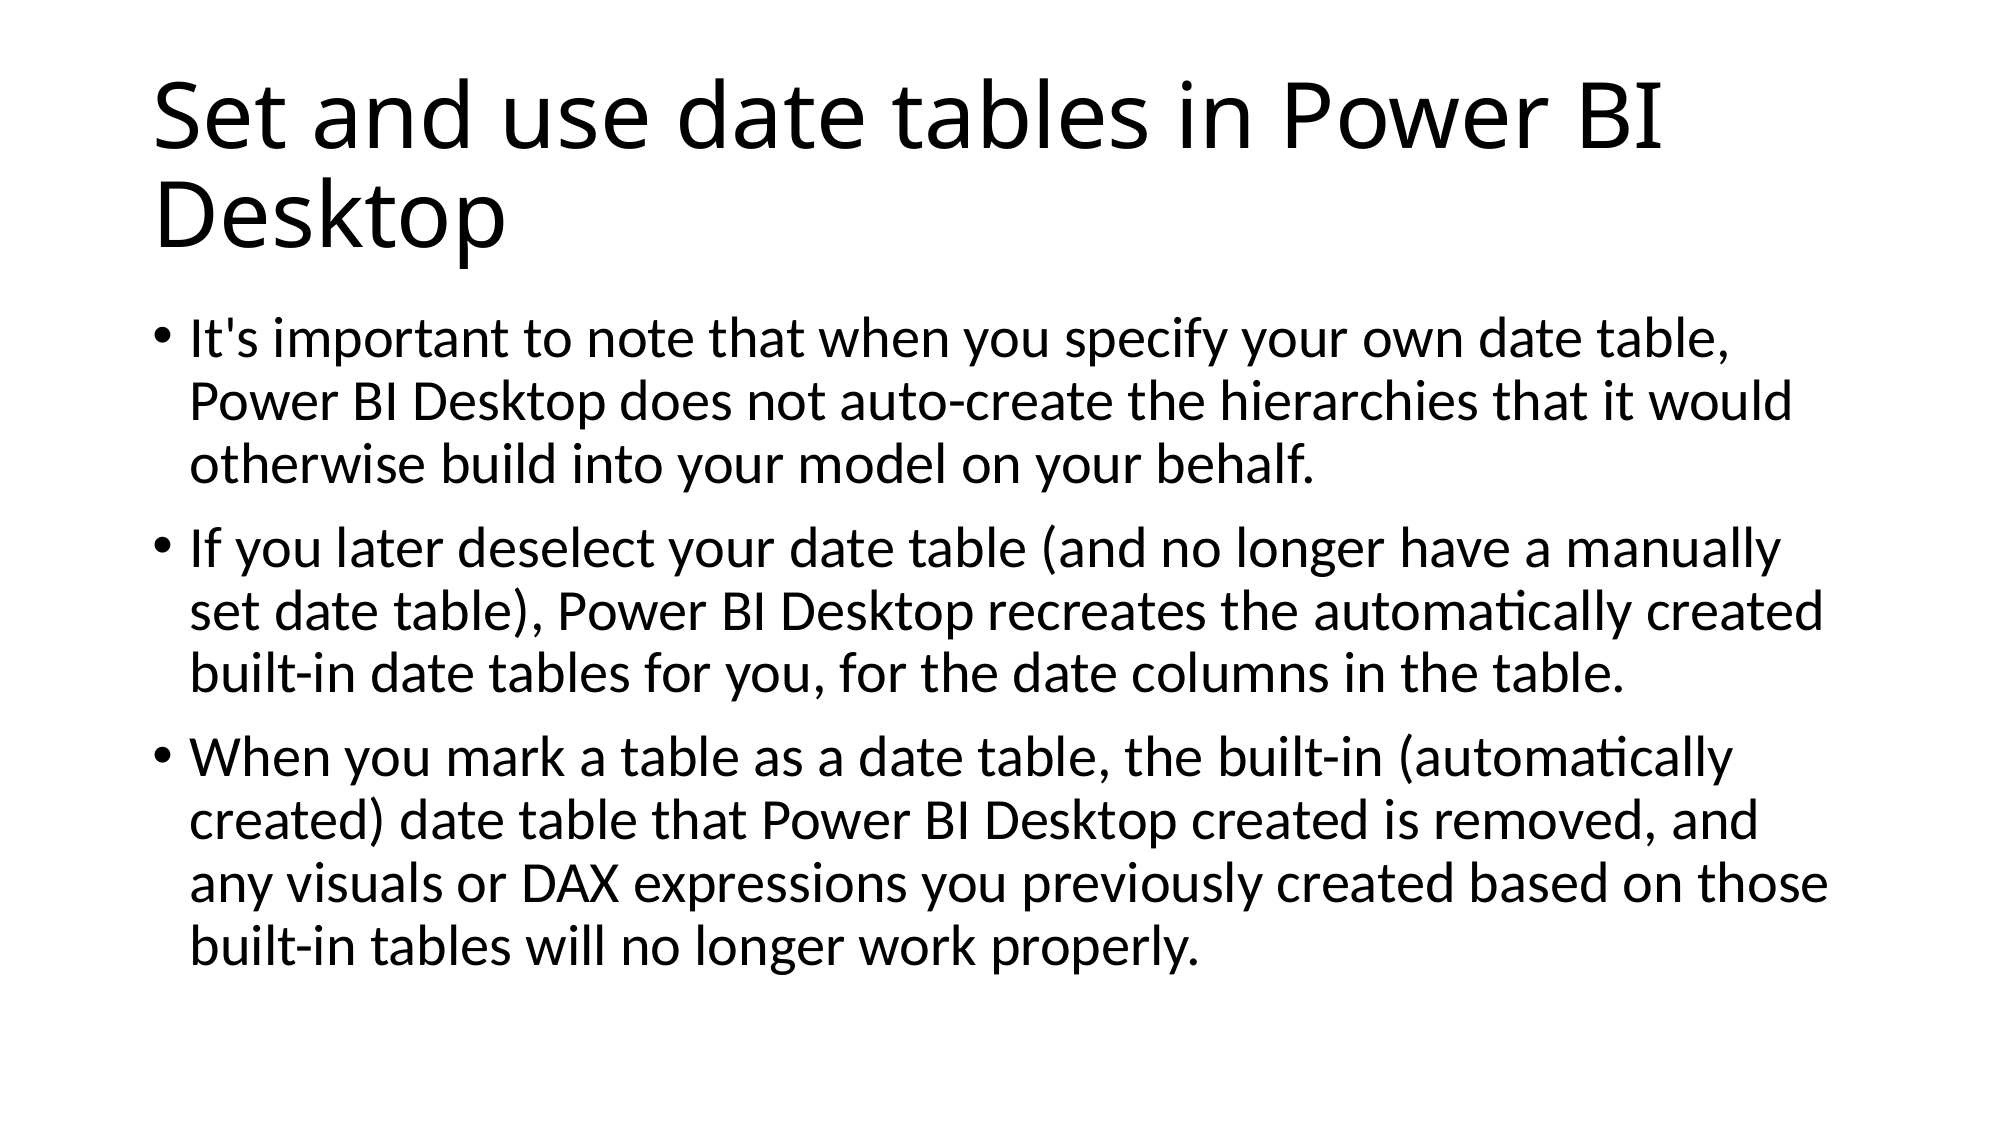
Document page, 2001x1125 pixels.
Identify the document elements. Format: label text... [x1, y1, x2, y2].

title Set and use date tables in Power BI Desktop [137, 59, 1863, 278]
list It's important to note that when you specify your own date table, Power BI Desktop does not auto-create the hierarchies that it would otherwise build into your model on your behalf. If you later deselect your date table (and no longer have a manually set date table), Power BI Desktop recreates the automatically created built-in date tables for you, for the date columns in the table. When you mark a table as a date table, the built-in (automatically created) date table that Power BI Desktop created is removed, and any visuals or DAX expressions you previously created based on those built-in tables will no longer work properly. [137, 299, 1863, 1014]
